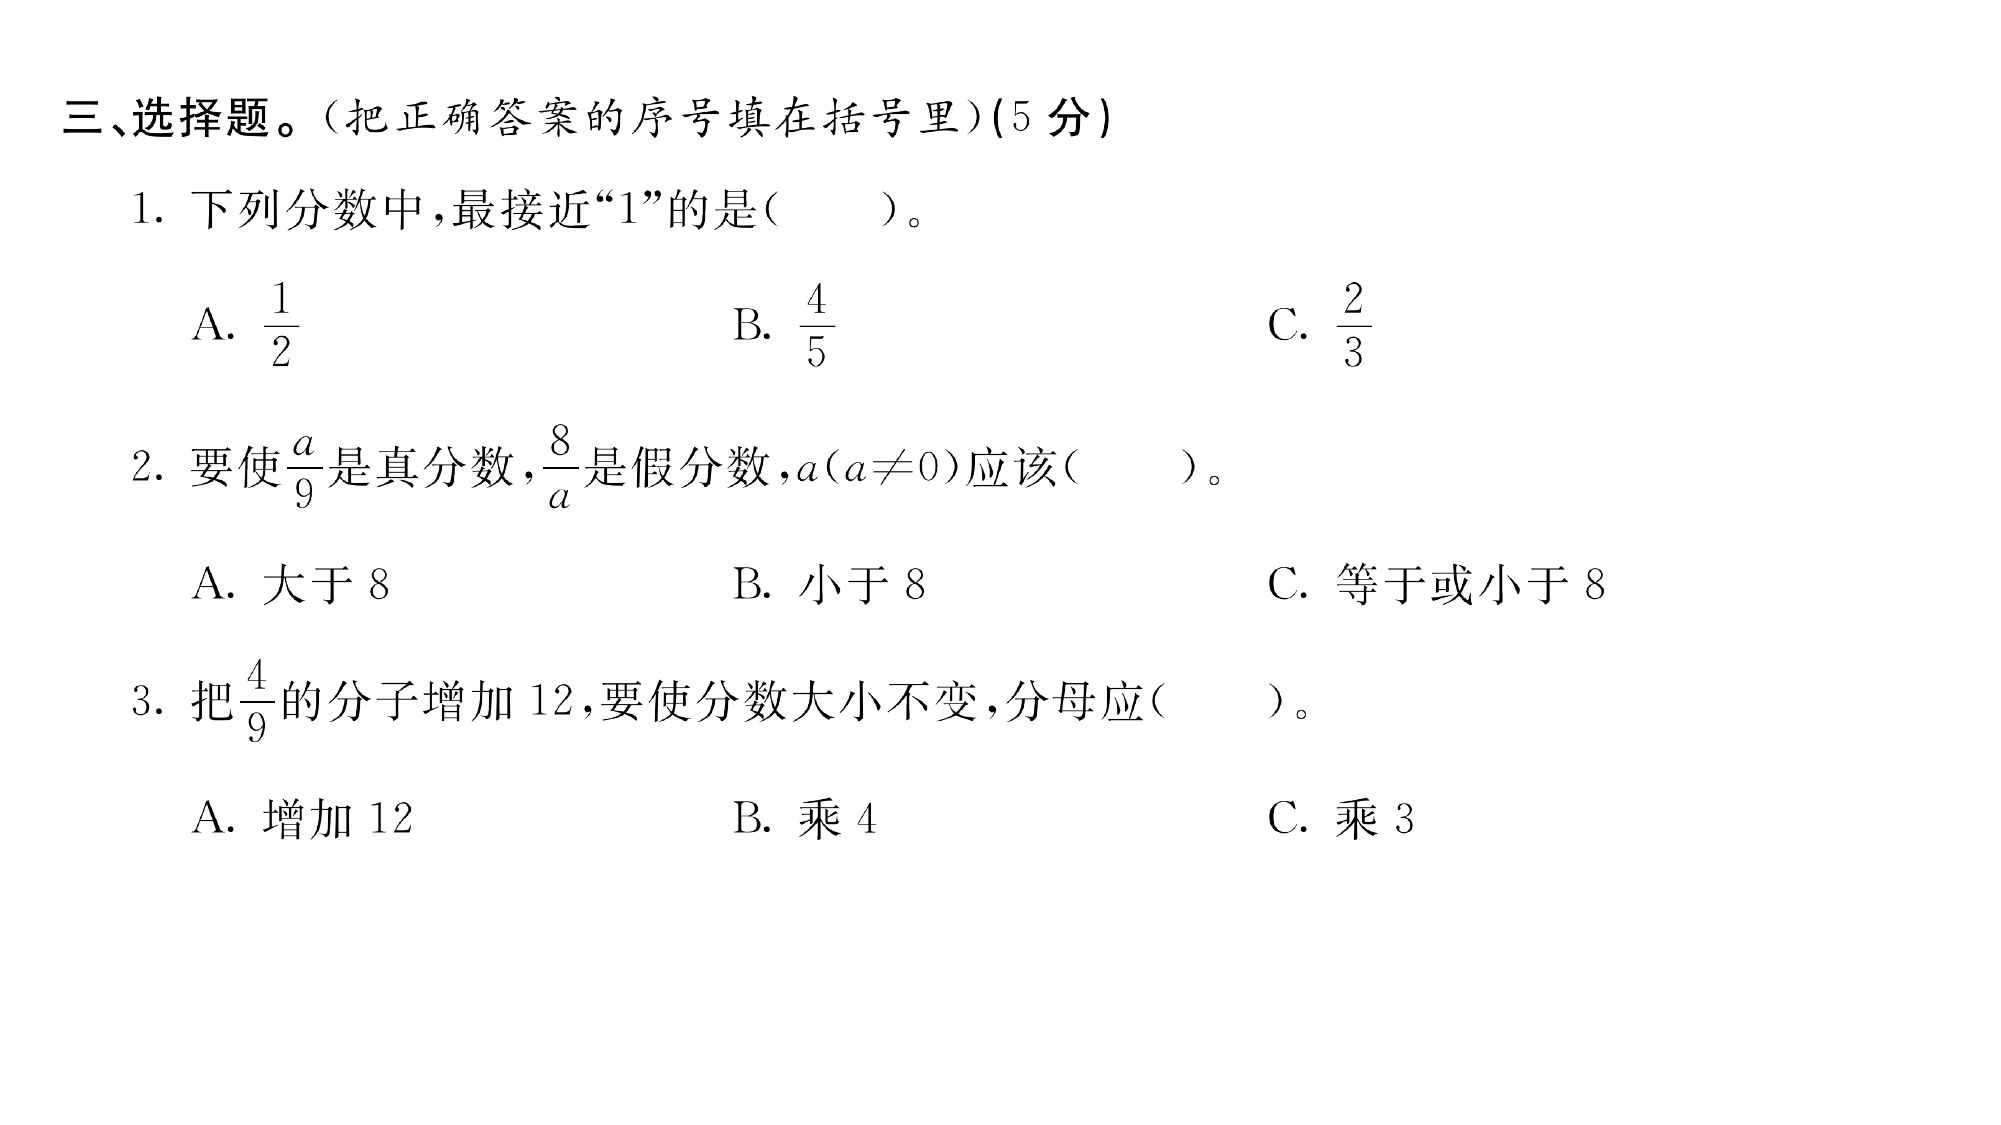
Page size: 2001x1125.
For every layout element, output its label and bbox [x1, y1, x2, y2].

picture [58, 58, 1949, 860]
